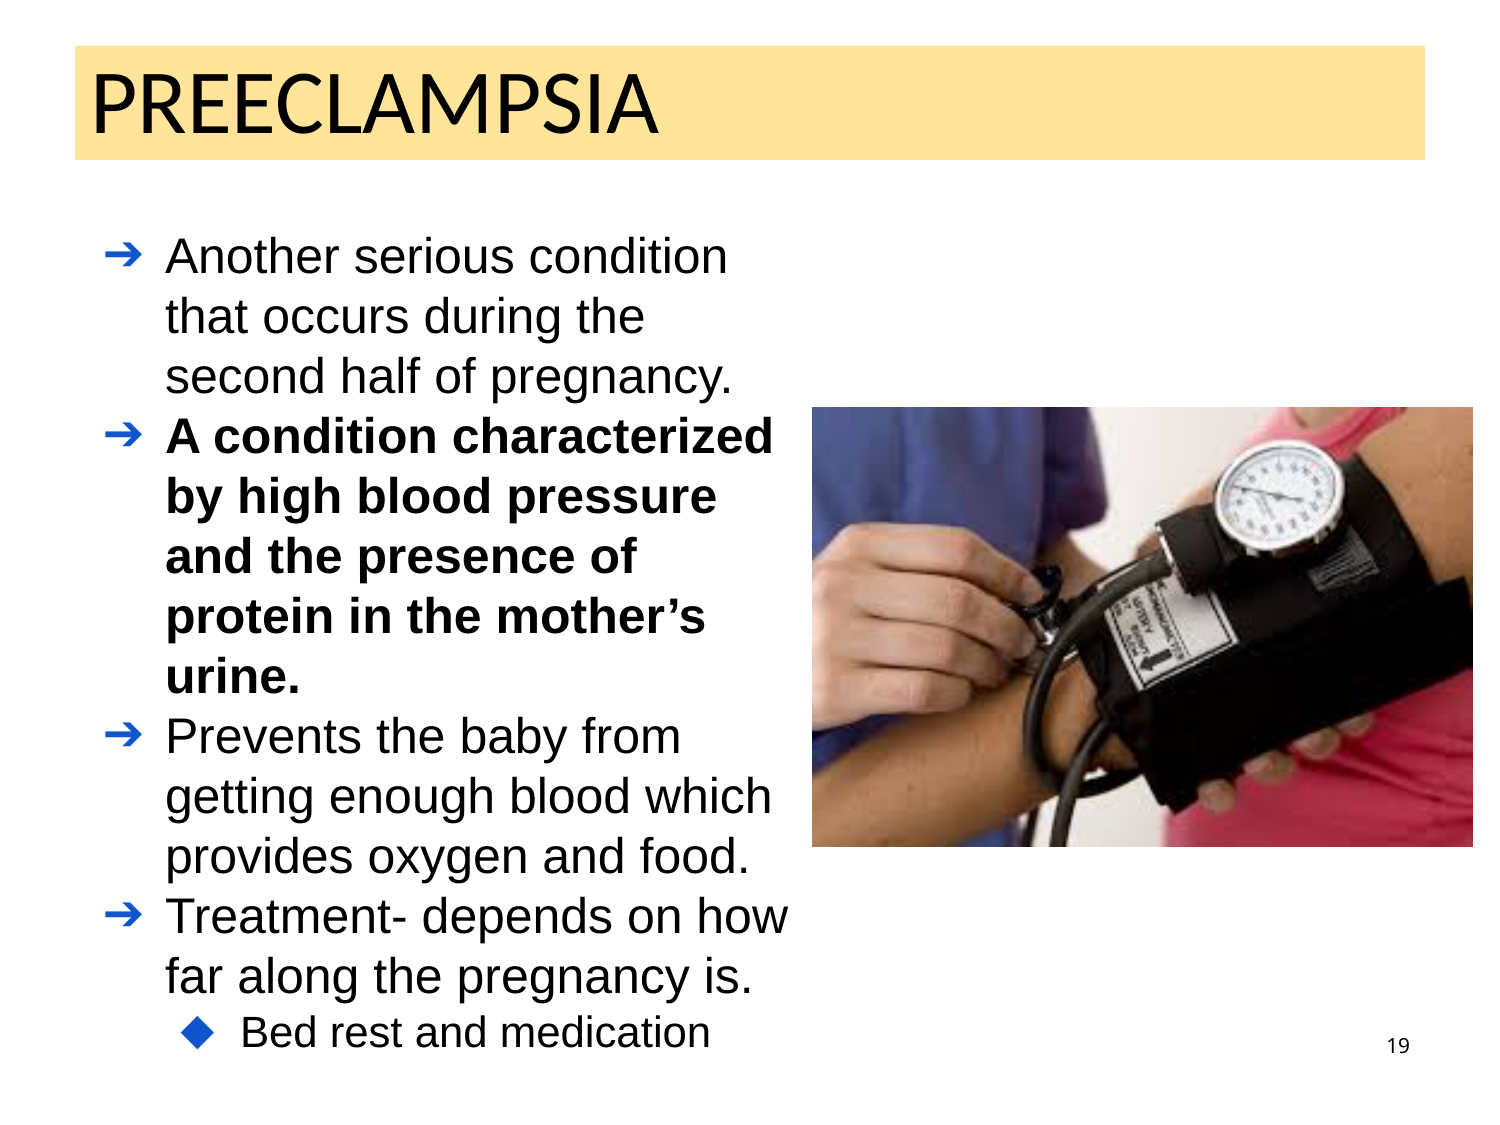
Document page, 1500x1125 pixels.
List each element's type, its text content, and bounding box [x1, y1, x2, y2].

picture [811, 407, 1473, 848]
title Preeclampsia [75, 45, 1425, 160]
slide_number ‹#› [1074, 1025, 1425, 1100]
list Another serious condition that occurs during the second half of pregnancy. A condition characterized by high blood pressure and the presence of protein in the mother’s urine. Prevents the baby from getting enough blood which provides oxygen and food. Treatment- depends on how far along the pregnancy is. Bed rest and medication [75, 216, 812, 1113]
